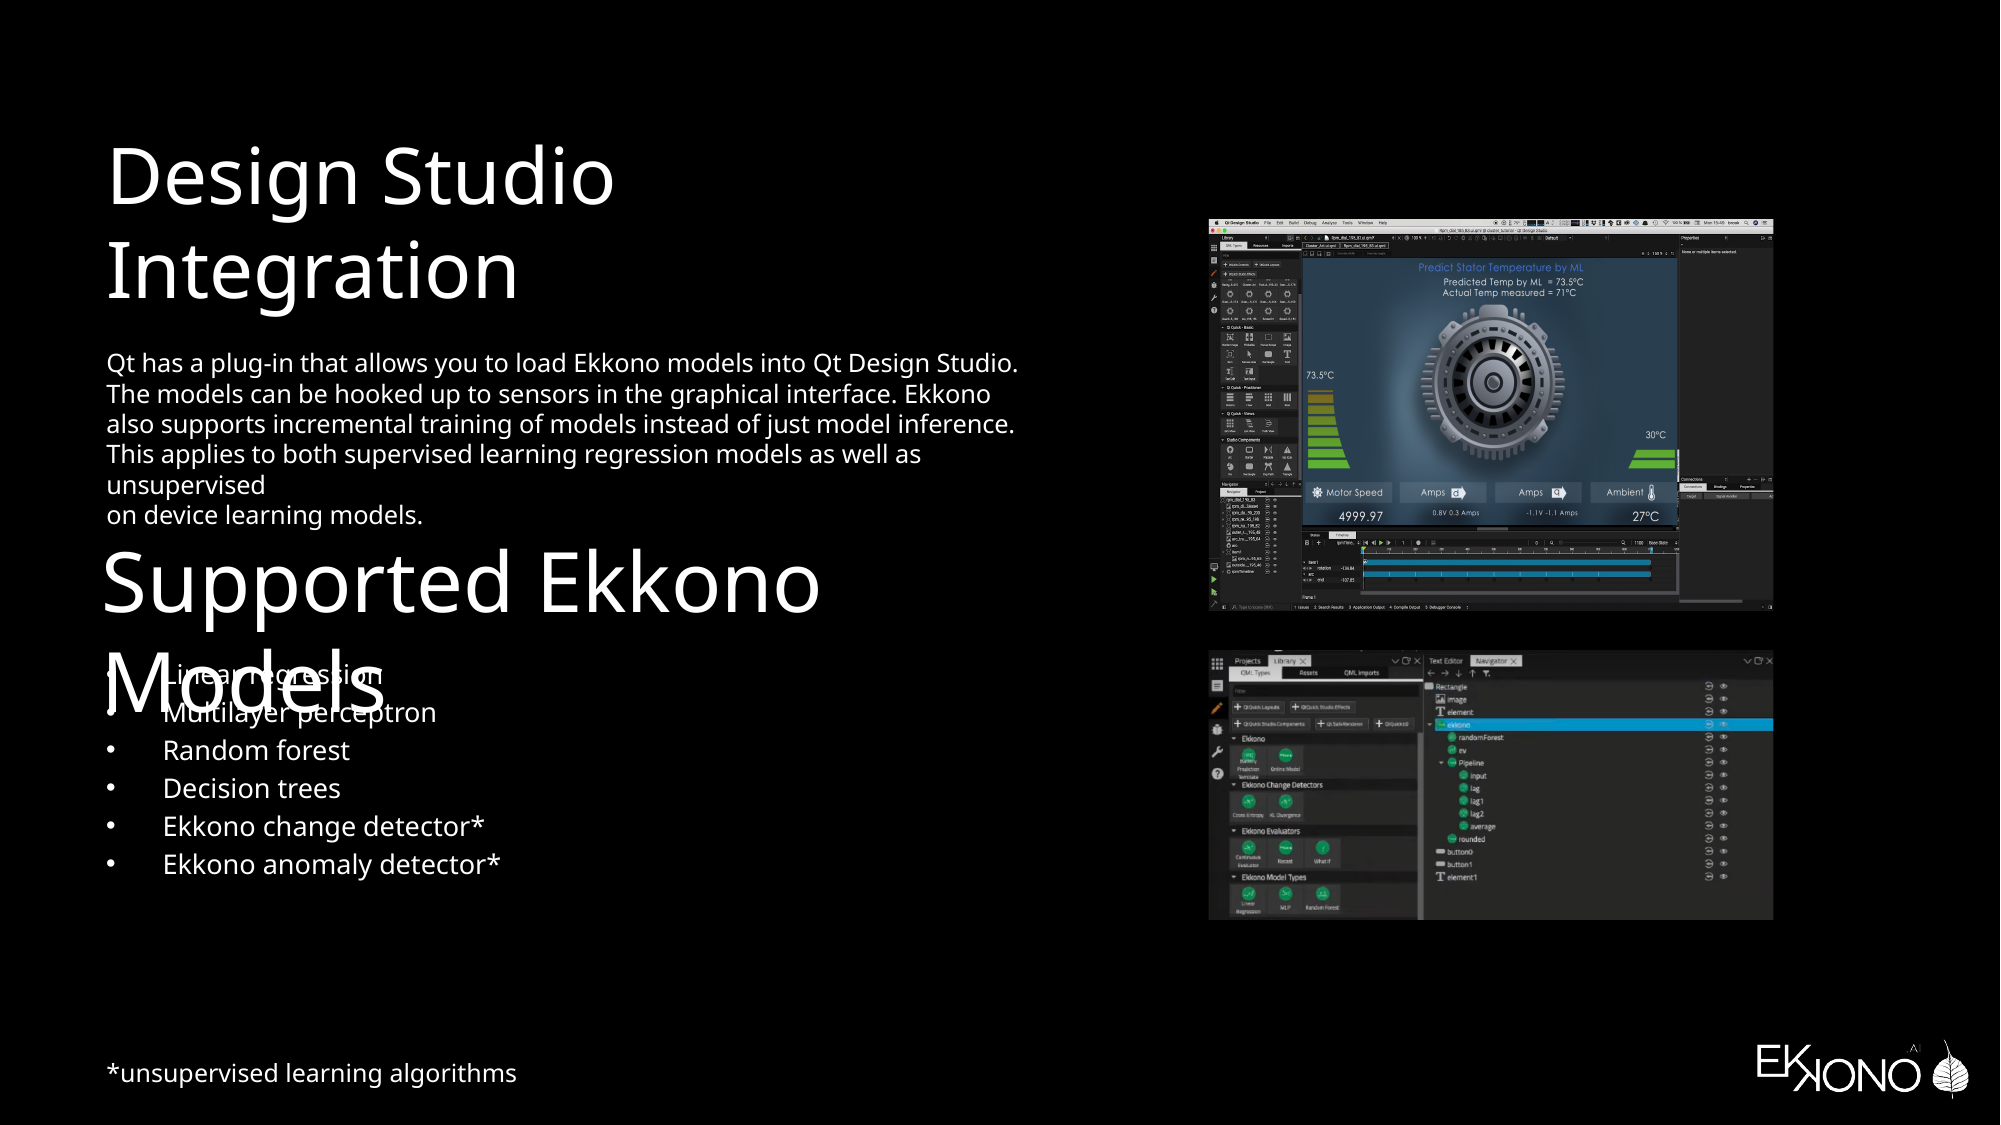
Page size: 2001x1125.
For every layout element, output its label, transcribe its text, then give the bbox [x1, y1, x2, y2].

text_box Supported Ekkono Models [91, 524, 1027, 635]
picture [1208, 650, 1774, 920]
text_box Design Studio Integration Qt has a plug-in that allows you to load Ekkono models into Qt Design Studio. The models can be hooked up to sensors in the graphical interface. Ekkono also supports incremental training of models instead of just model inference. This applies to both supervised learning regression models as well as unsupervised on device learning models. [91, 119, 1041, 543]
picture [1448, 722, 1469, 730]
text_box Linear regression Multilayer perceptron Random forest Decision trees Ekkono change detector* Ekkono anomaly detector* [91, 650, 859, 1021]
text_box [1208, 219, 1774, 612]
text_box *unsupervised learning algorithms [91, 1050, 1092, 1095]
picture [1756, 1038, 1969, 1099]
